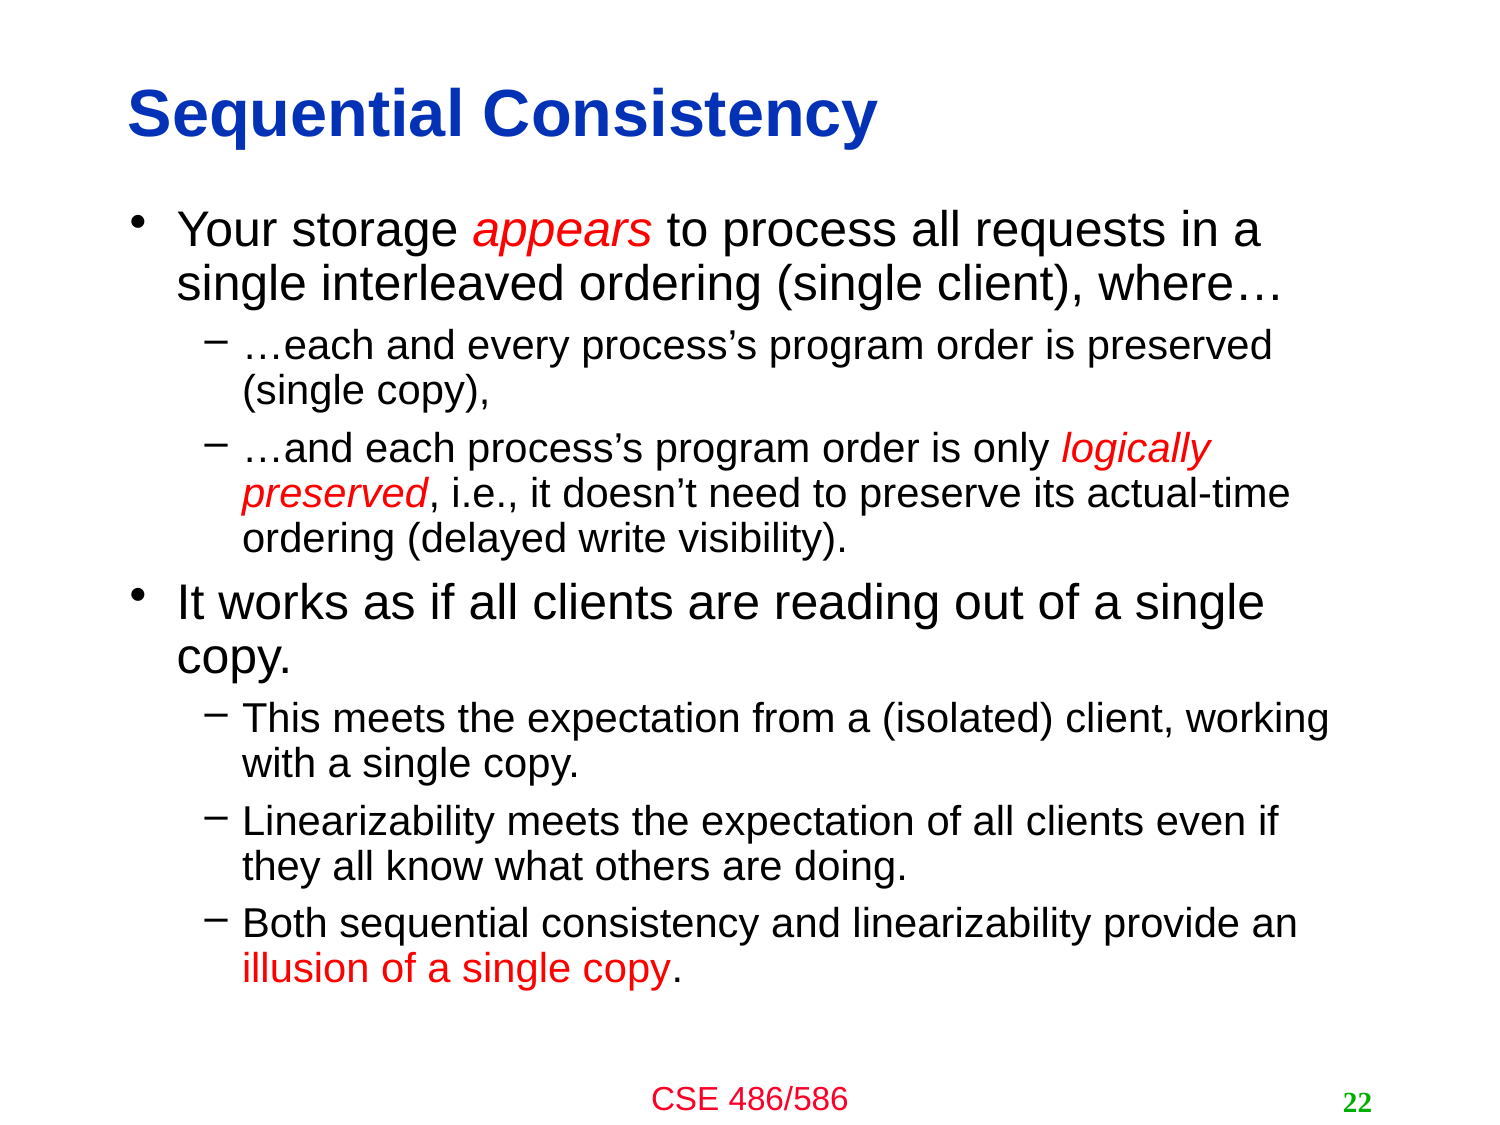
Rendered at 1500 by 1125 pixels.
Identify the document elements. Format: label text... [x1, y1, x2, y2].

title Sequential Consistency [112, 53, 1310, 176]
slide_number 22 [1074, 1076, 1388, 1125]
list Your storage appears to process all requests in a single interleaved ordering (single client), where… …each and every process’s program order is preserved (single copy), …and each process’s program order is only logically preserved, i.e., it doesn’t need to preserve its actual-time ordering (delayed write visibility). It works as if all clients are reading out of a single copy. This meets the expectation from a (isolated) client, working with a single copy. Linearizability meets the expectation of all clients even if they all know what others are doing. Both sequential consistency and linearizability provide an illusion of a single copy. [114, 195, 1376, 1005]
